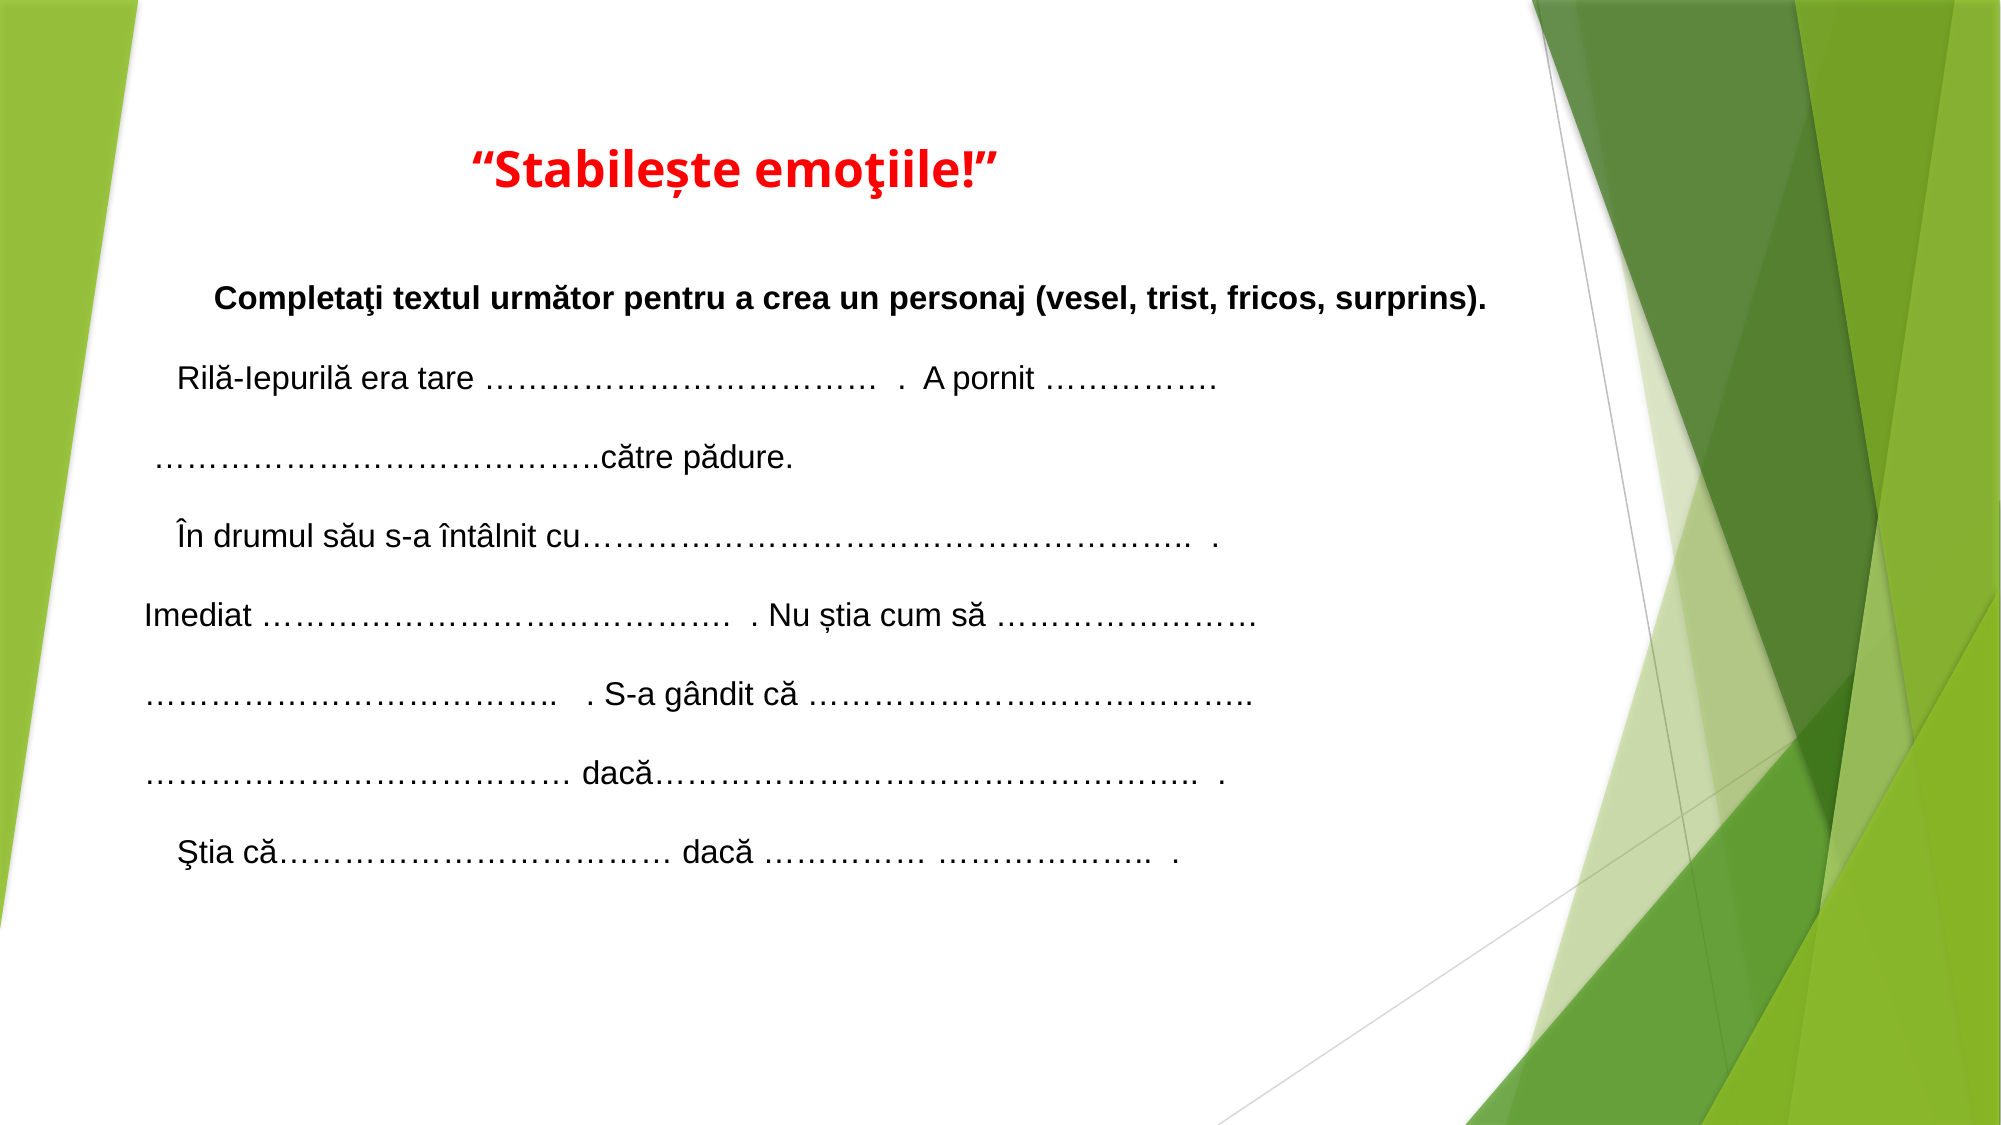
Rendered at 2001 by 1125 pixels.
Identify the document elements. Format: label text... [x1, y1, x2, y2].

title “Stabilește emoţiile!” [69, 52, 1443, 353]
subtitle Completaţi textul următor pentru a crea un personaj (vesel, trist, fricos, surprins). Rilă-Iepurilă era tare ……………………………… . A pornit ……………. …………………………………..către pădure. În drumul său s-a întâlnit cu……………………………………………….. . Imediat ……………………………………. . Nu știa cum să …………………… ……………………………….. . S-a gândit că ………………………………….. ………………………………… dacă………………………………………….. . Ştia că……………………………… dacă …………… ……………….. . [128, 259, 1587, 979]
